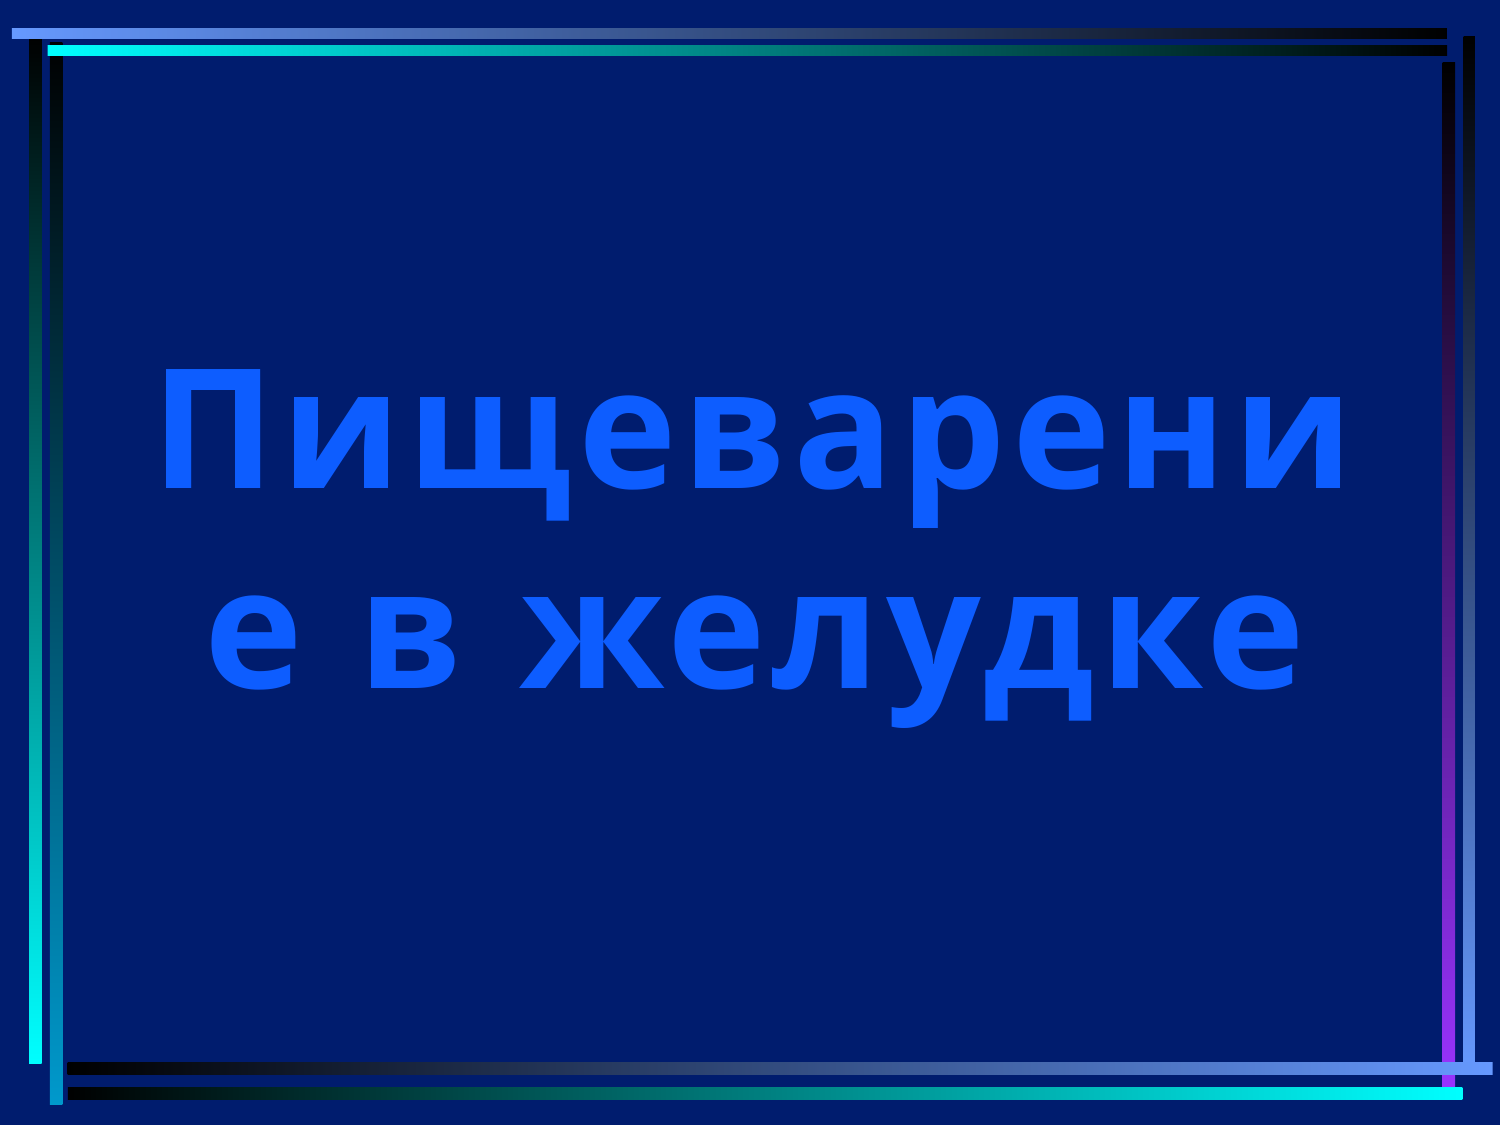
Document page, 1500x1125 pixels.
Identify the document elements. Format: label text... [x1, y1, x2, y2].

text_box Пищеварение в желудке [100, 314, 1412, 730]
